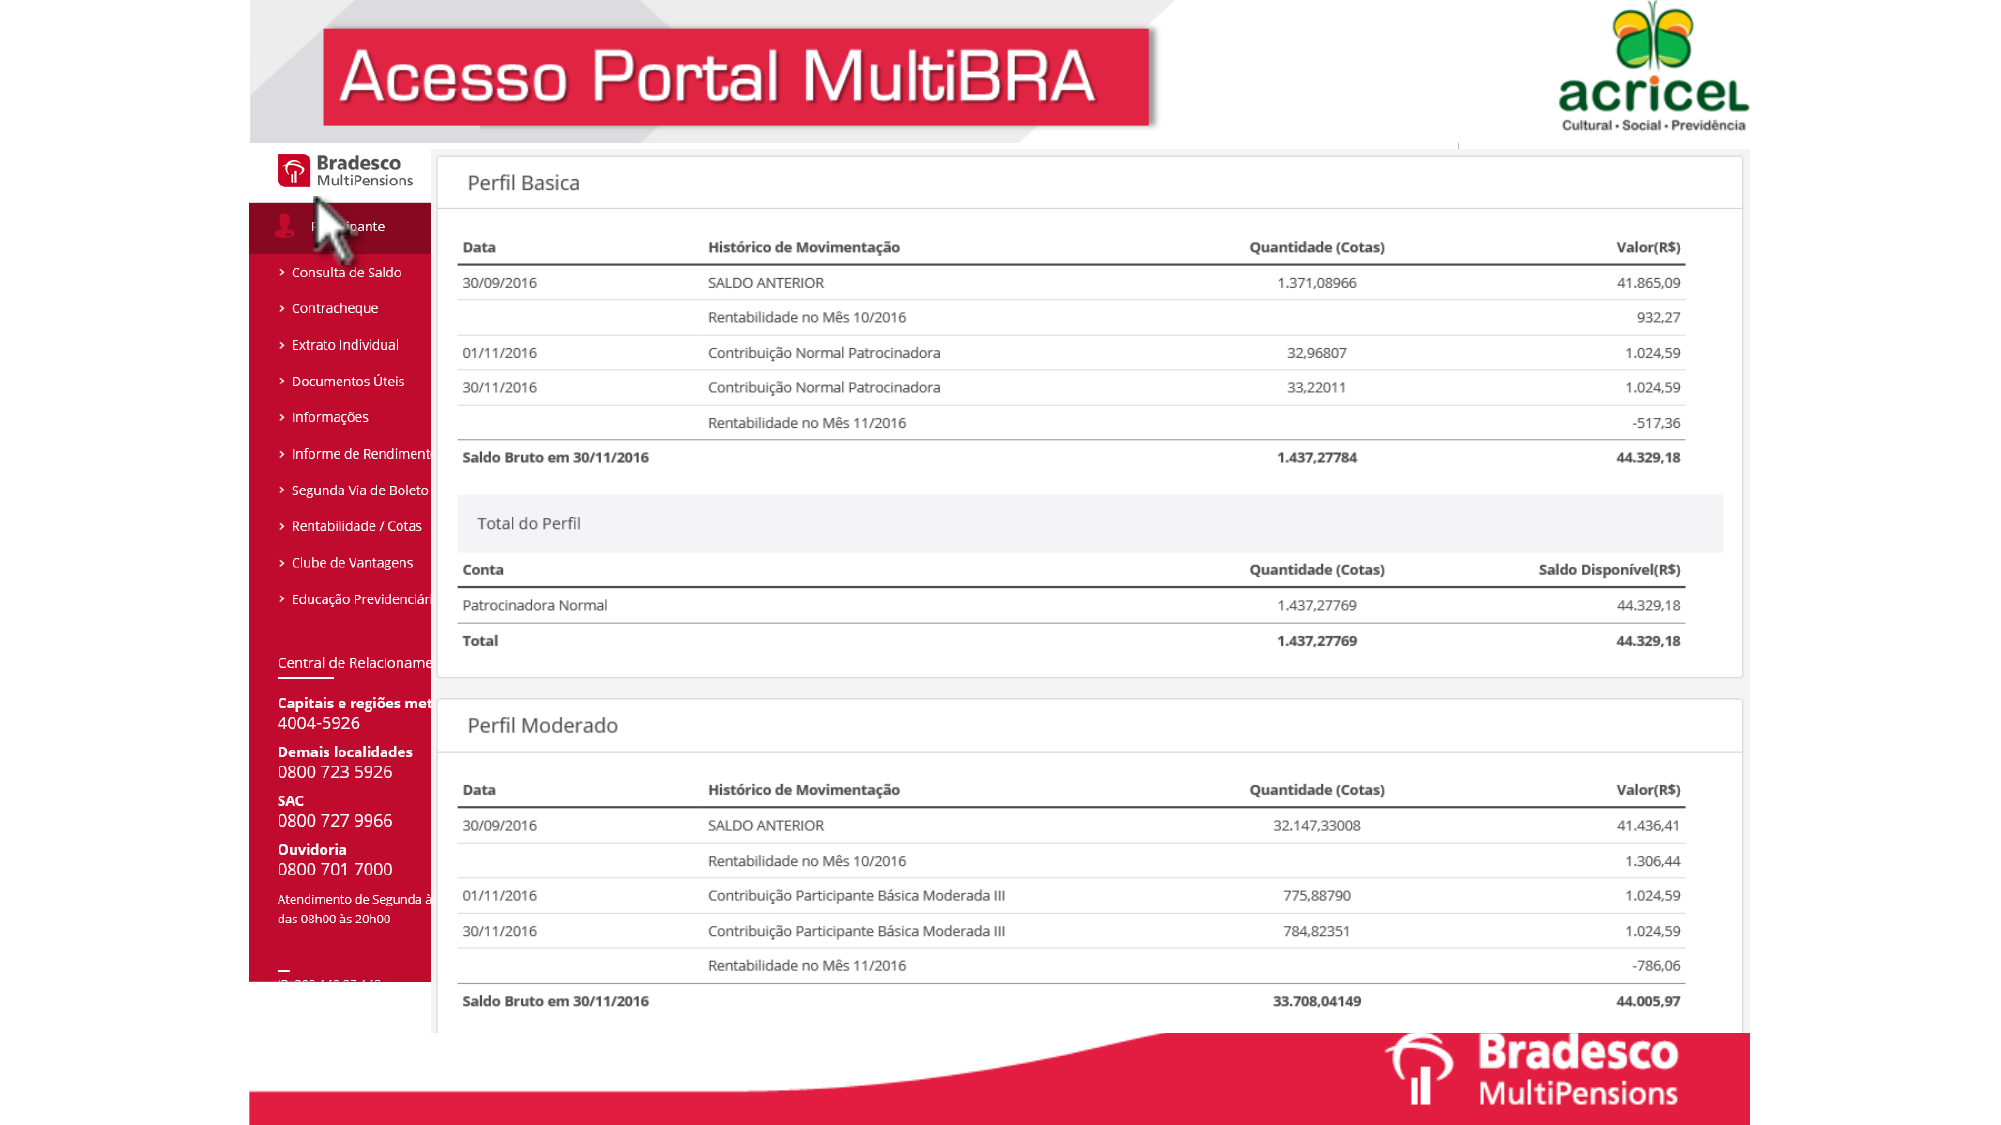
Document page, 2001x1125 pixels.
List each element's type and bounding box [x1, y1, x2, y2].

picture [249, 0, 1750, 1125]
